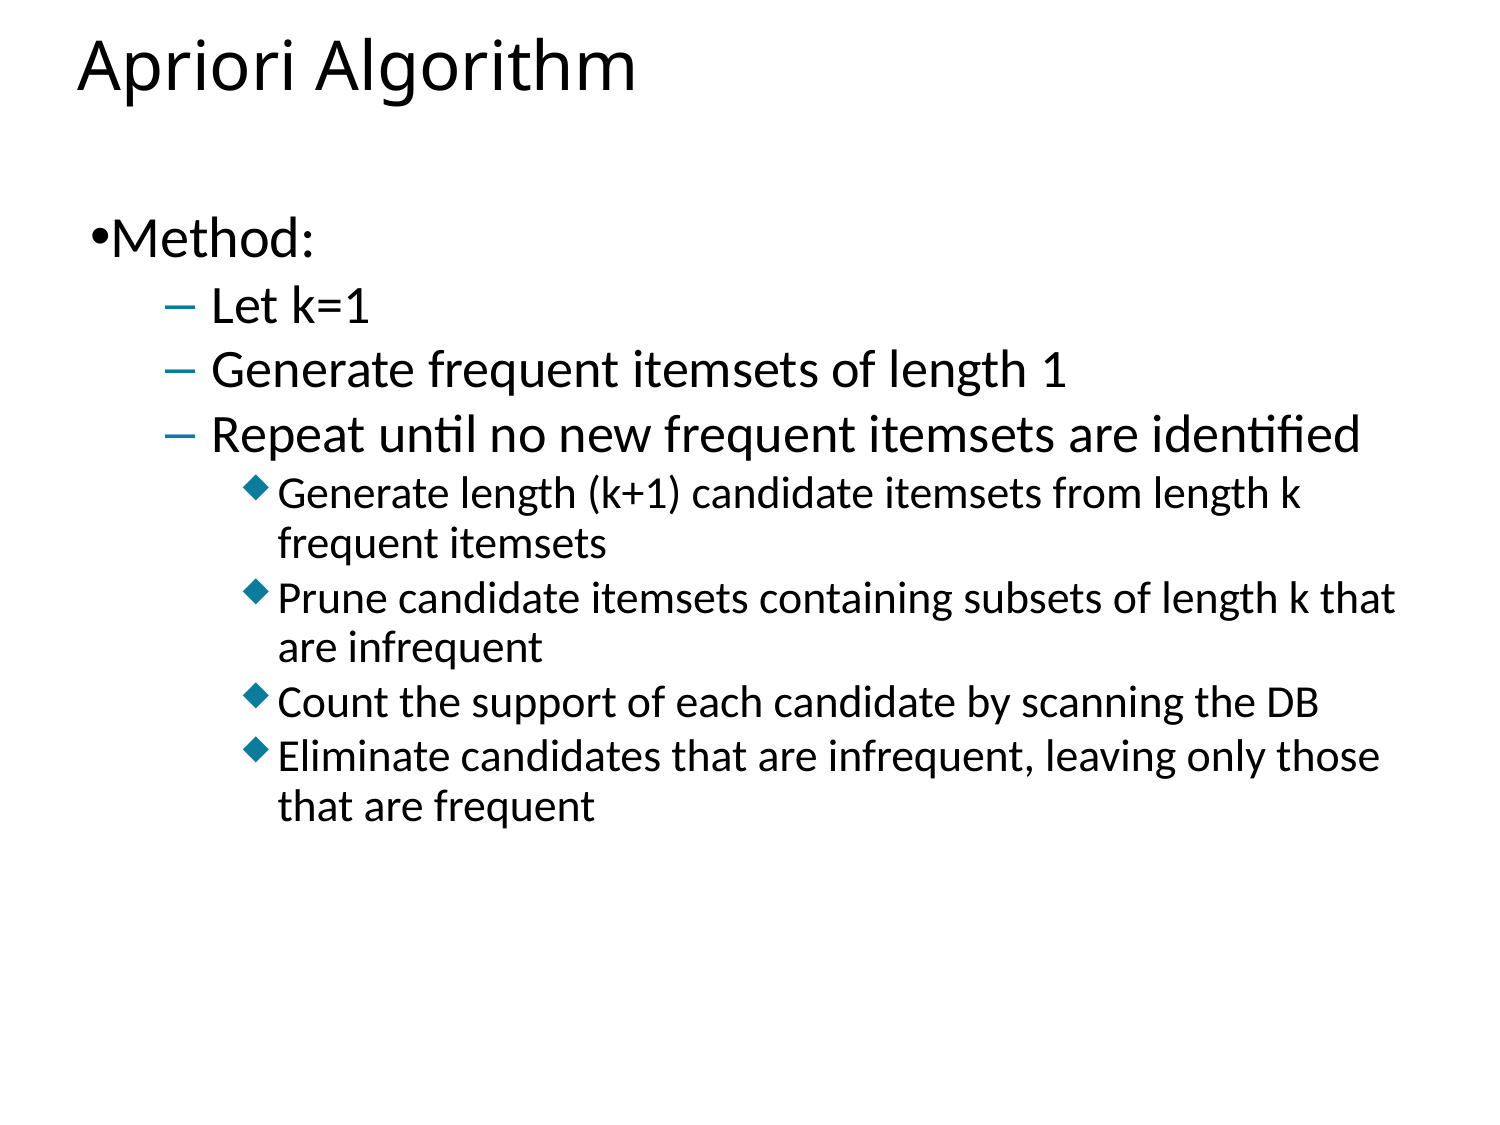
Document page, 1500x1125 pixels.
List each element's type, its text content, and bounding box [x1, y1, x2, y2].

list Method: Let k=1 Generate frequent itemsets of length 1 Repeat until no new frequent itemsets are identified Generate length (k+1) candidate itemsets from length k frequent itemsets Prune candidate itemsets containing subsets of length k that are infrequent Count the support of each candidate by scanning the DB Eliminate candidates that are infrequent, leaving only those that are frequent [75, 199, 1425, 1012]
title Apriori Algorithm [62, 22, 1421, 113]
